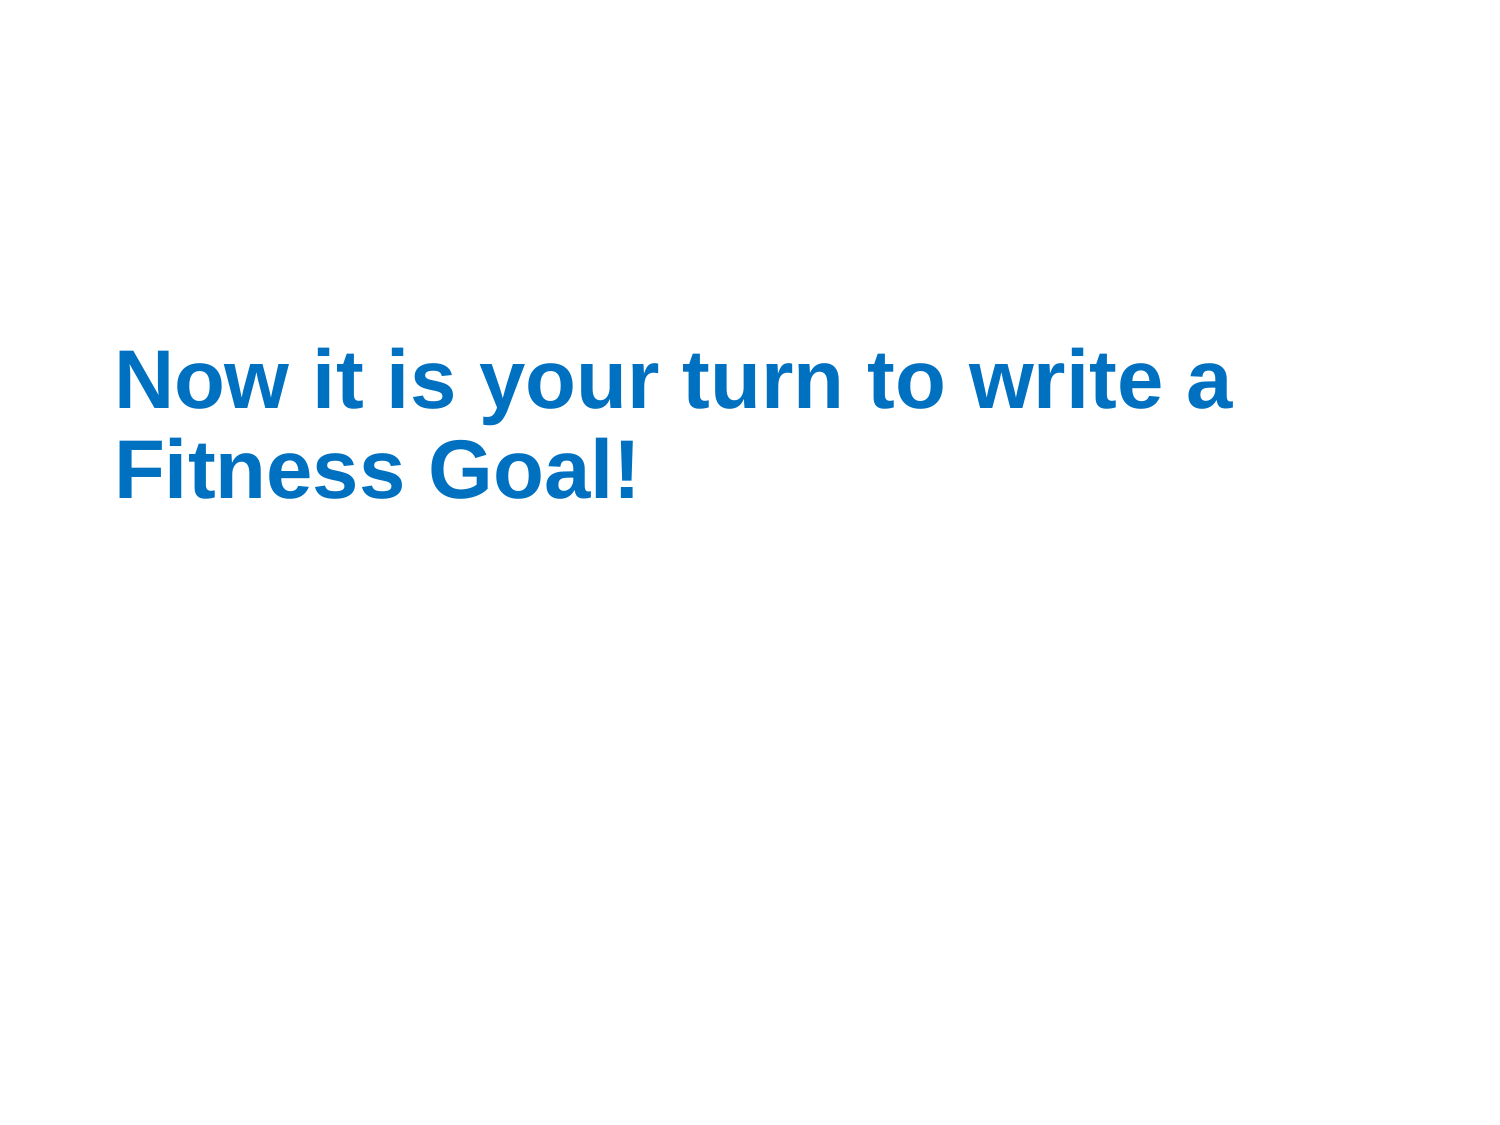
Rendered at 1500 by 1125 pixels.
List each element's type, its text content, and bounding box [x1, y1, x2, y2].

text_box Now it is your turn to write a Fitness Goal! [103, 344, 1397, 508]
